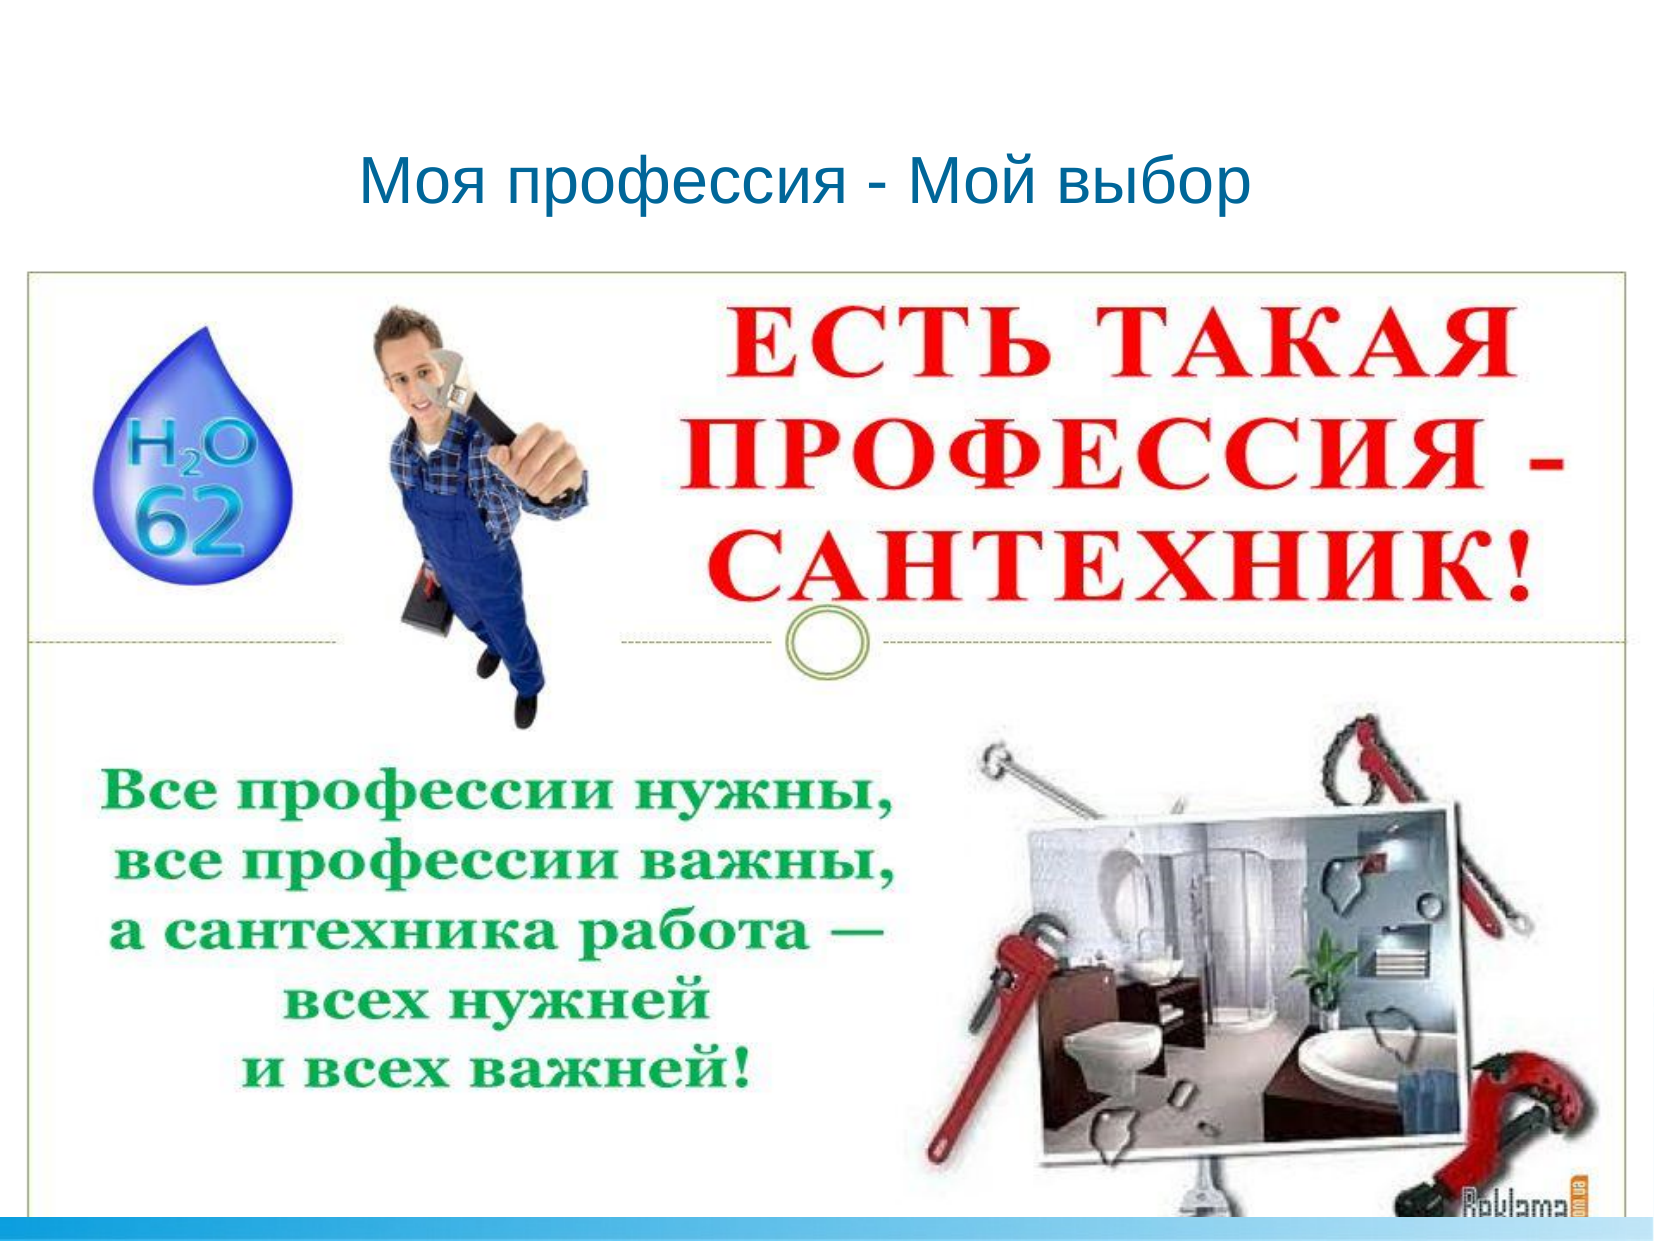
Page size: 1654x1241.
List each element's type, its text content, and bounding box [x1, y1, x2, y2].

picture [0, 247, 1654, 1241]
title Моя профессия - Мой выбор [70, 0, 1559, 246]
